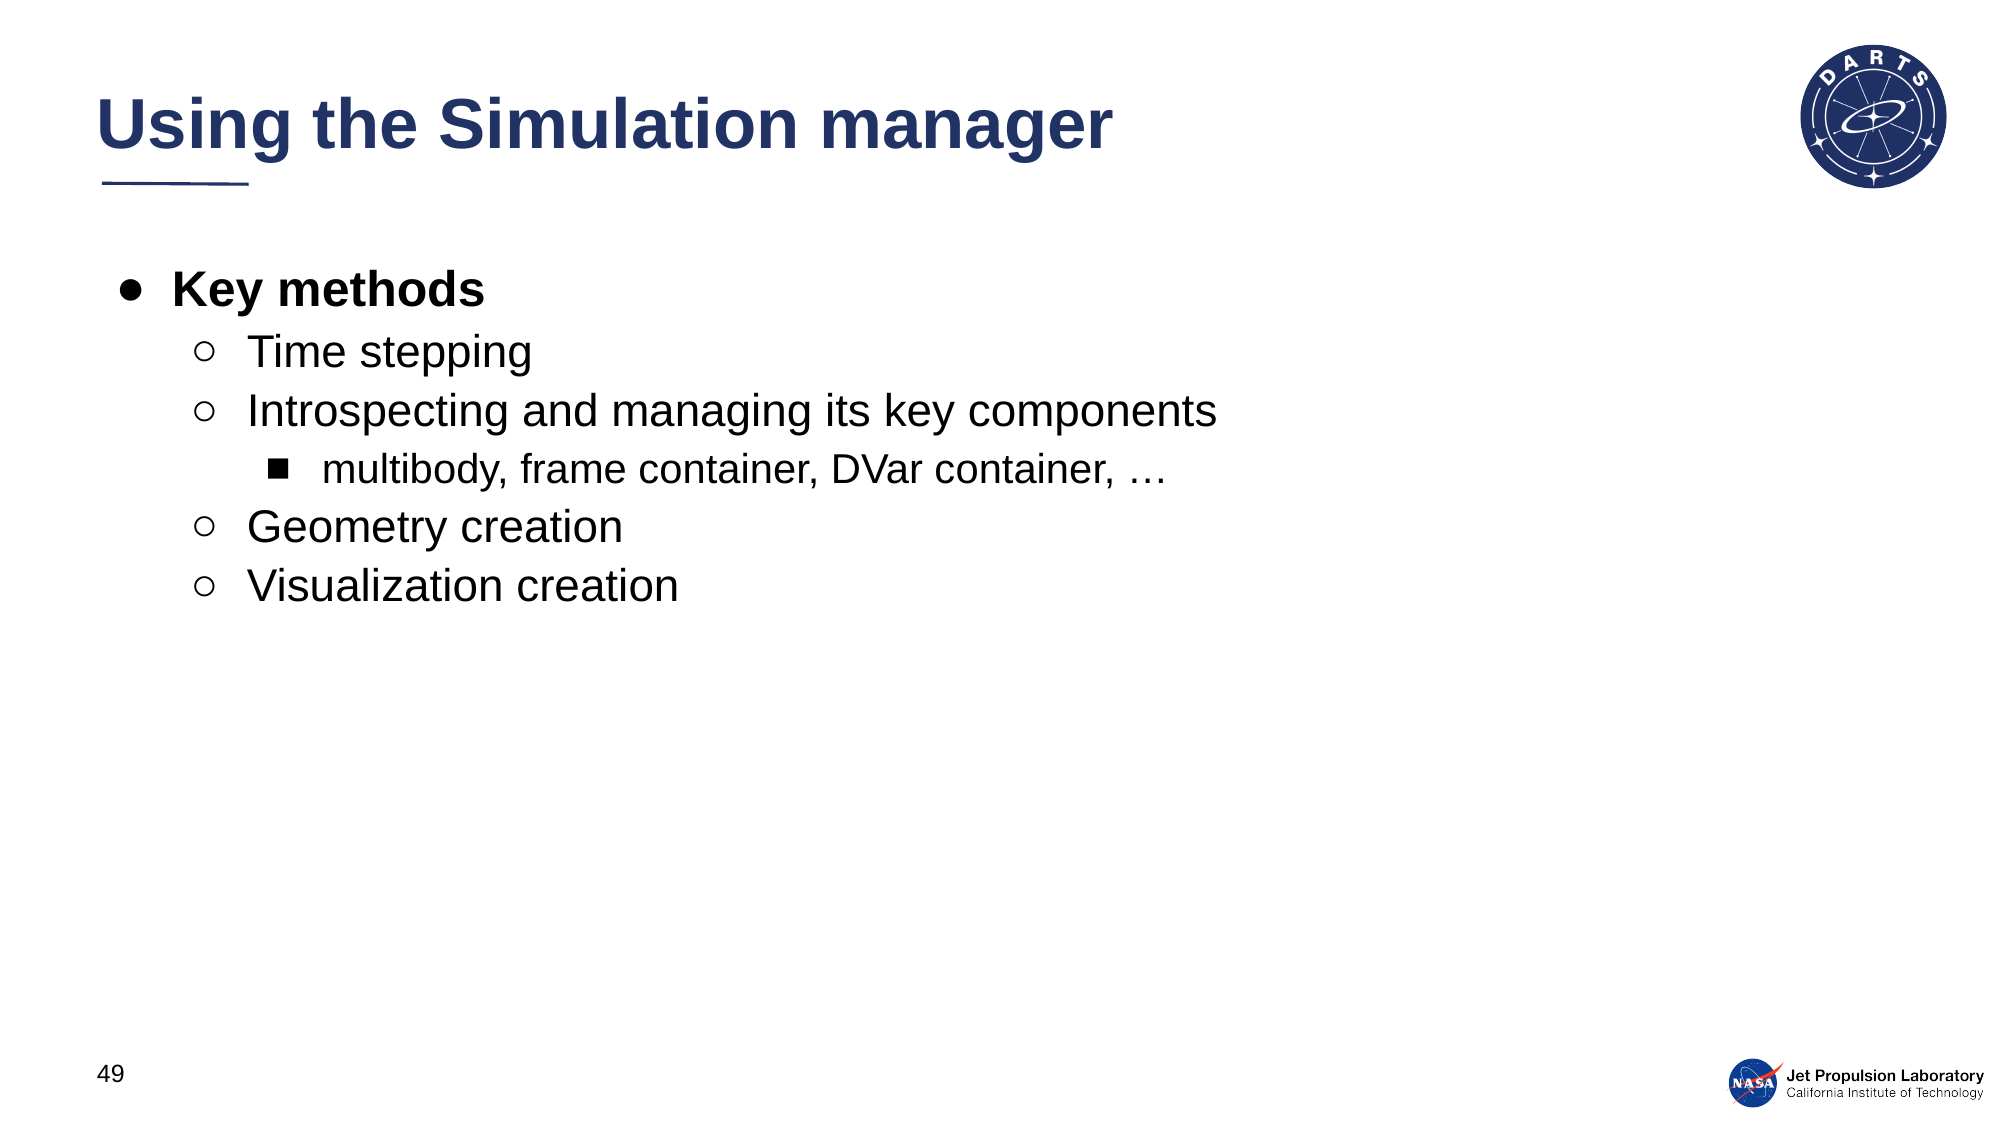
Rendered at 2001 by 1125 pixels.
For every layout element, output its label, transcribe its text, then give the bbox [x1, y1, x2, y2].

list Key methods Time stepping Introspecting and managing its key components multibody, frame container, DVar container, … Geometry creation Visualization creation [81, 255, 1919, 971]
slide_number 49 [81, 1042, 532, 1103]
title Using the Simulation manager [81, 68, 1750, 184]
picture [1710, 1042, 2000, 1124]
picture [1796, 41, 1951, 192]
